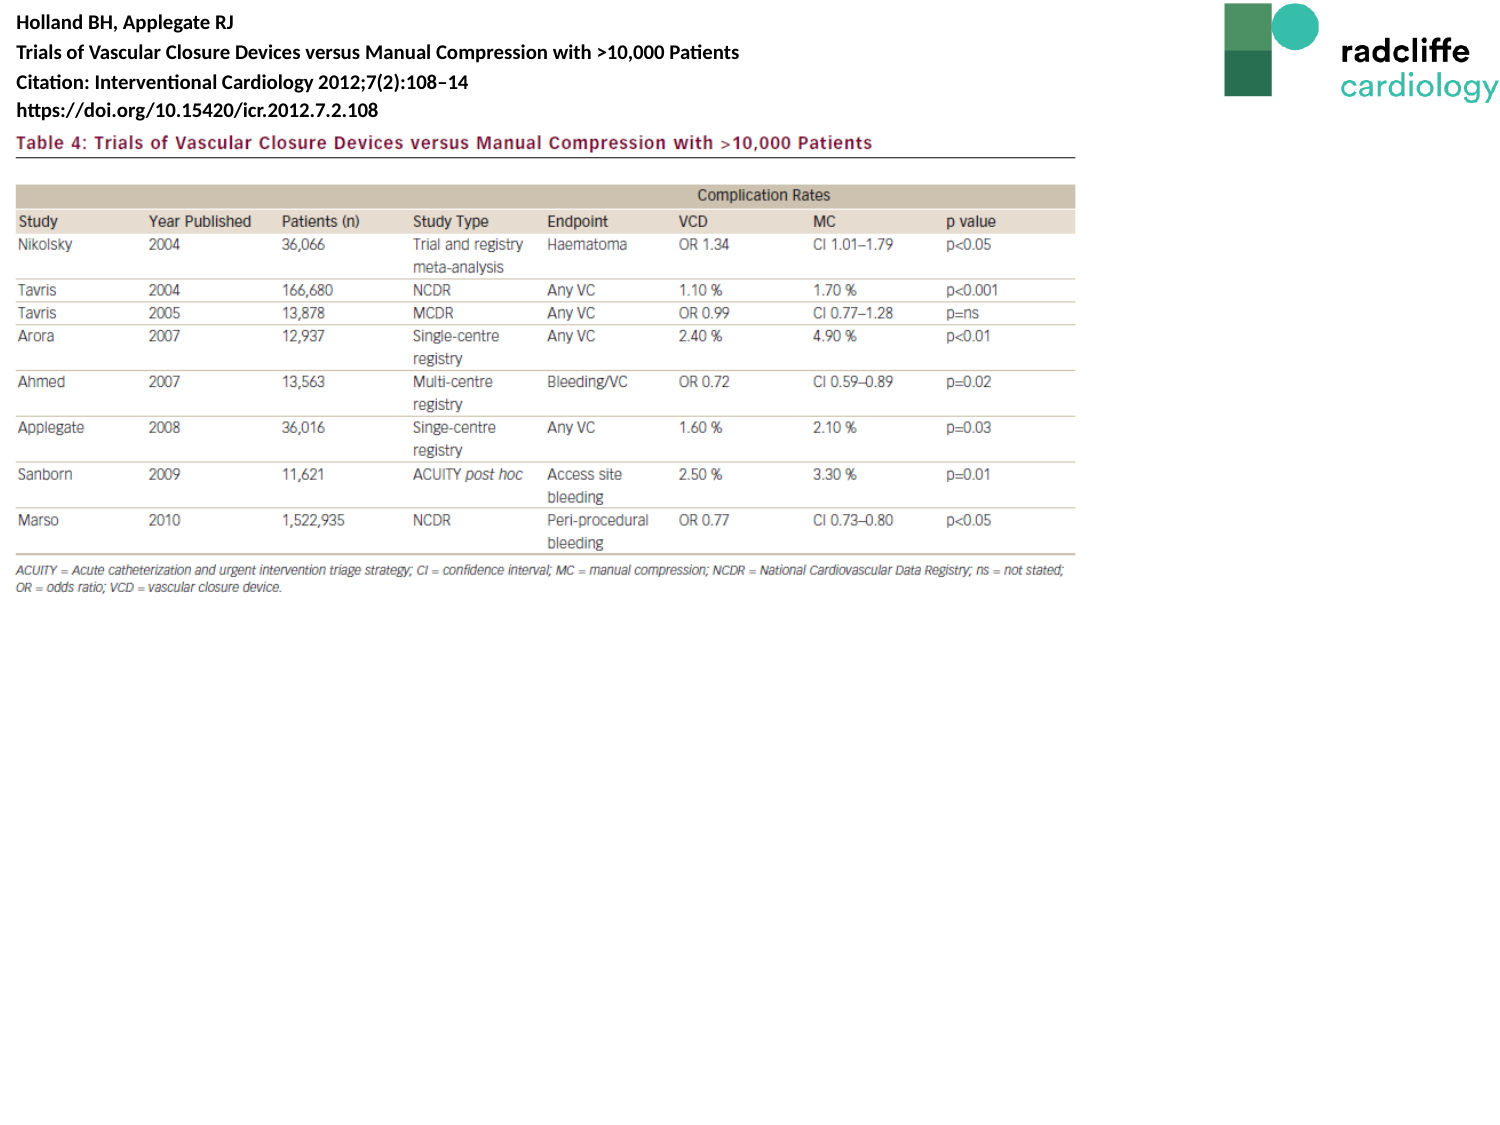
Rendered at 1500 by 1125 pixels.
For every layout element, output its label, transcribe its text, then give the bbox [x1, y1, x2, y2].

text_box Citation: Interventional Cardiology 2012;7(2):108–14 [1, 60, 1224, 89]
text_box Holland BH, Applegate RJ [1, 1, 939, 31]
text_box https://doi.org/10.15420/icr.2012.7.2.108 [1, 89, 1500, 129]
text_box Trials of Vascular Closure Devices versus Manual Compression with >10,000 Patients [1, 31, 1224, 60]
picture [1, 124, 1096, 609]
picture [1224, 1, 1499, 104]
